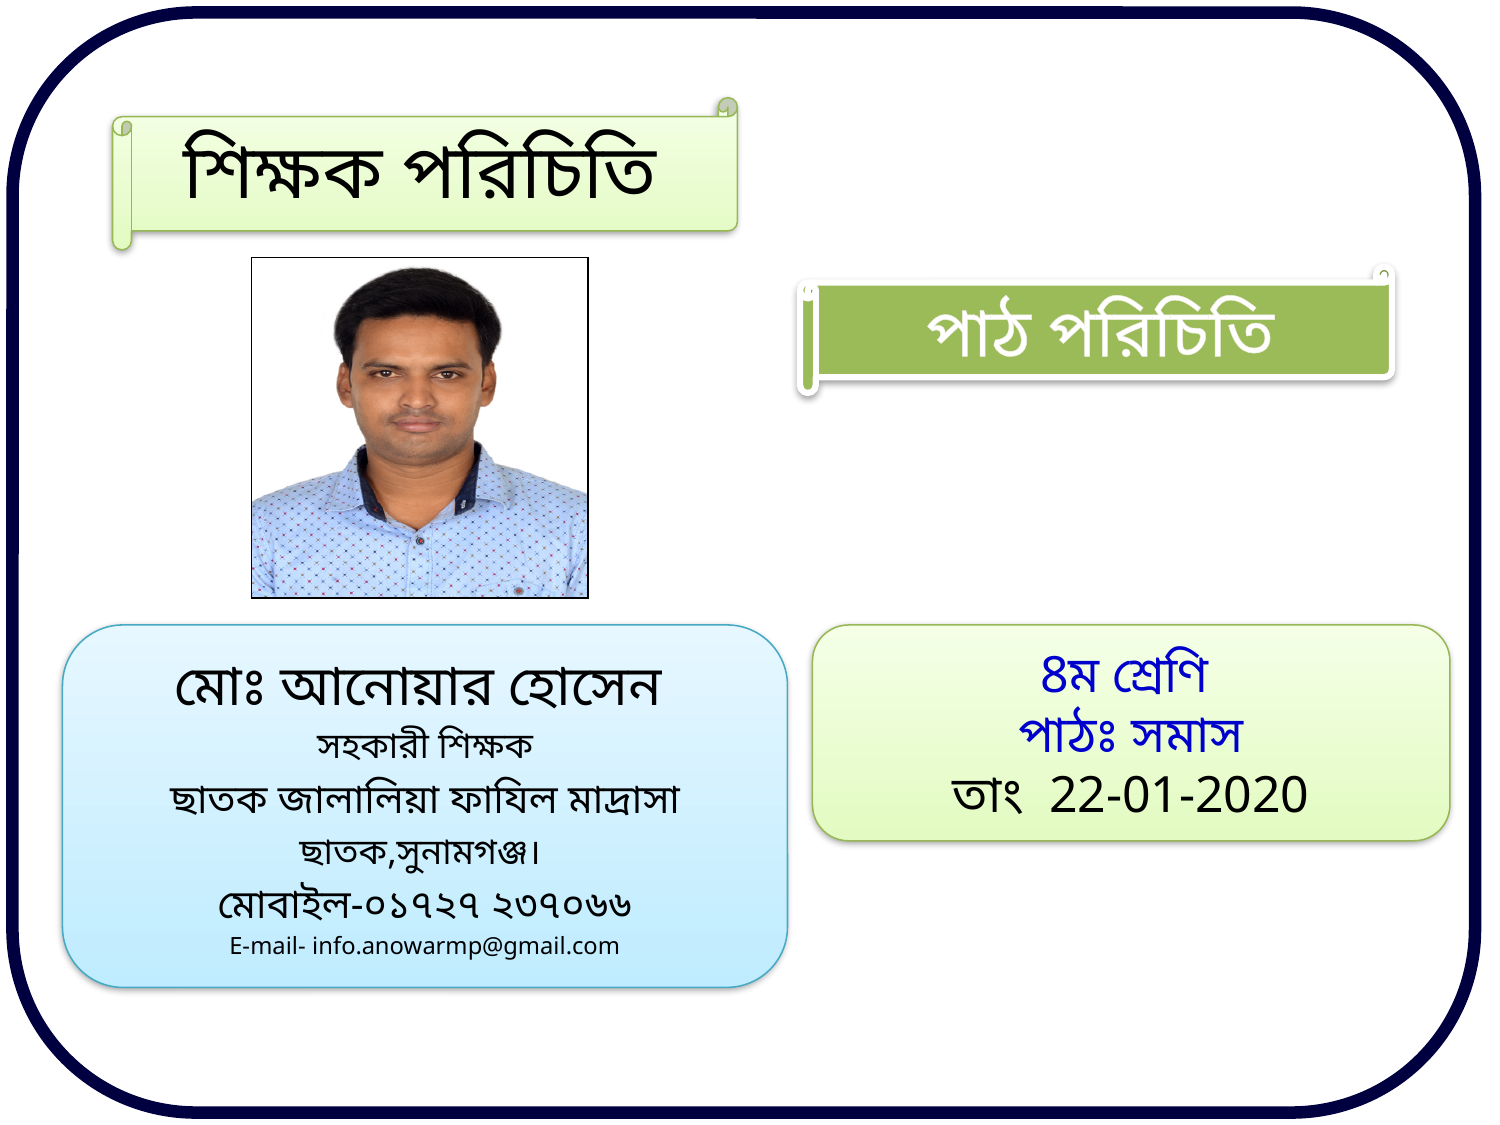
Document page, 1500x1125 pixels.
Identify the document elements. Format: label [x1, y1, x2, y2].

text_box [10, 10, 1478, 1115]
picture [252, 258, 588, 598]
